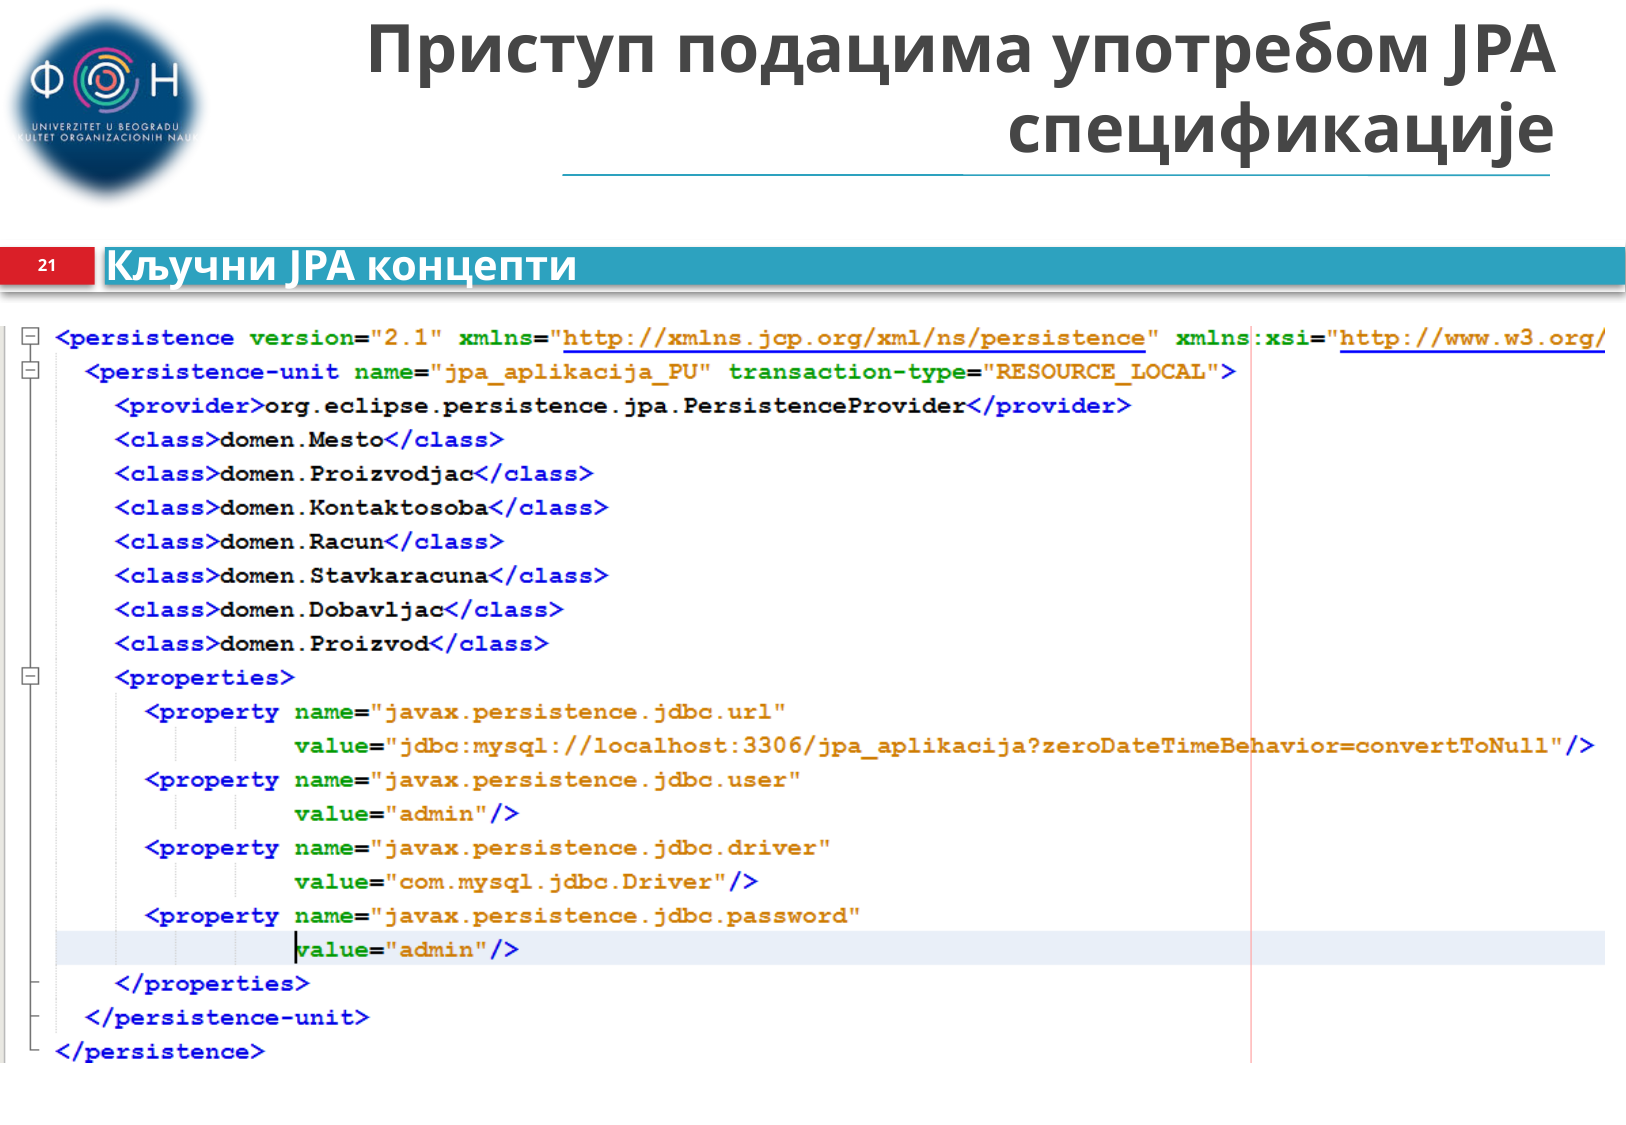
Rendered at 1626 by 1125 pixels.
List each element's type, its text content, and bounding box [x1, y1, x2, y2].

picture [0, 0, 214, 213]
title Приступ подацима употребом JPA спецификације [218, 14, 1575, 176]
slide_number 21 [0, 245, 87, 286]
text_box Кључни JPA концепти [87, 214, 1537, 298]
picture [0, 326, 1606, 1063]
